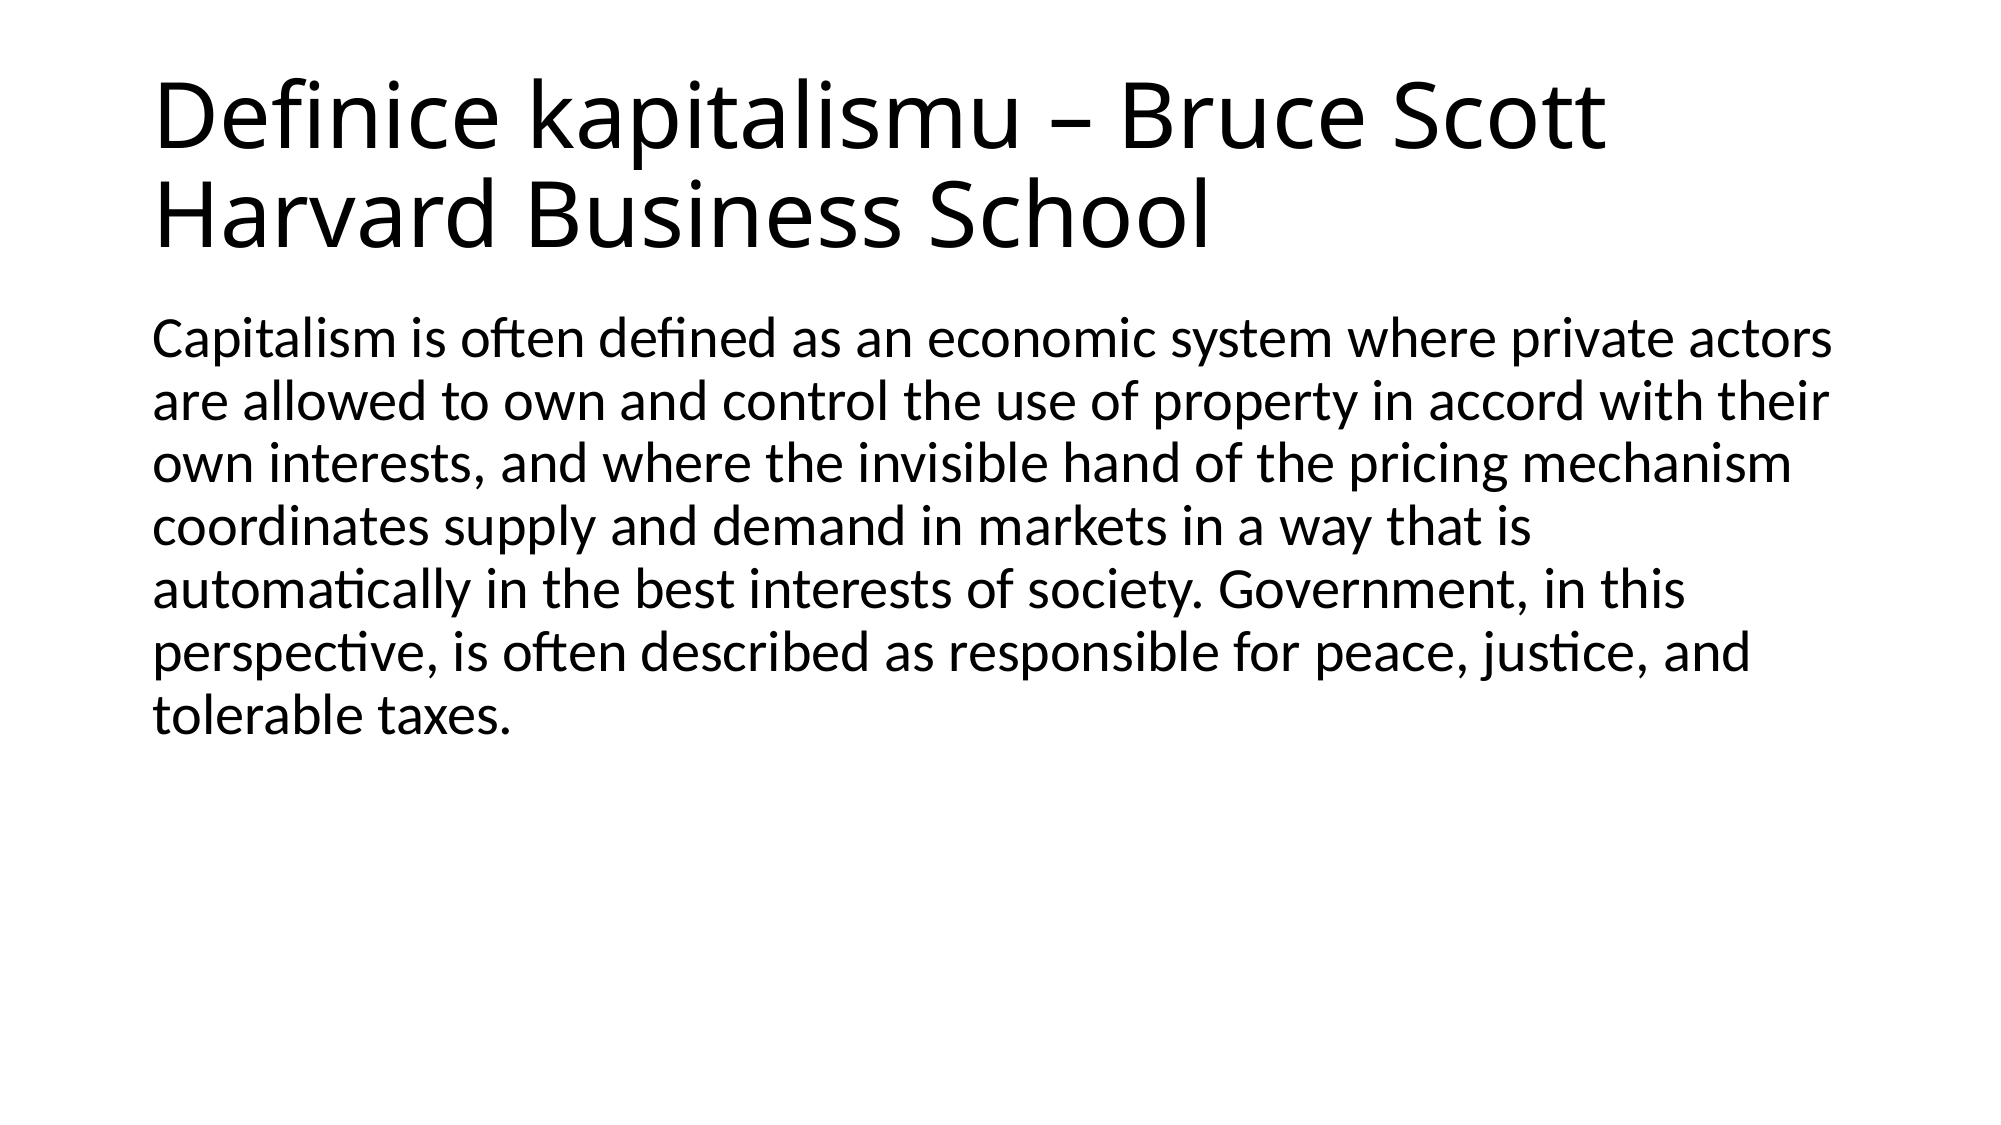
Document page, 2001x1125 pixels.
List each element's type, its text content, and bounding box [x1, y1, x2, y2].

title Definice kapitalismu – Bruce Scott Harvard Business School [137, 59, 1863, 278]
list Capitalism is often defined as an economic system where private actors are allowed to own and control the use of property in accord with their own interests, and where the invisible hand of the pricing mechanism coordinates supply and demand in markets in a way that is automatically in the best interests of society. Government, in this perspective, is often described as responsible for peace, justice, and tolerable taxes. [137, 299, 1863, 1014]
